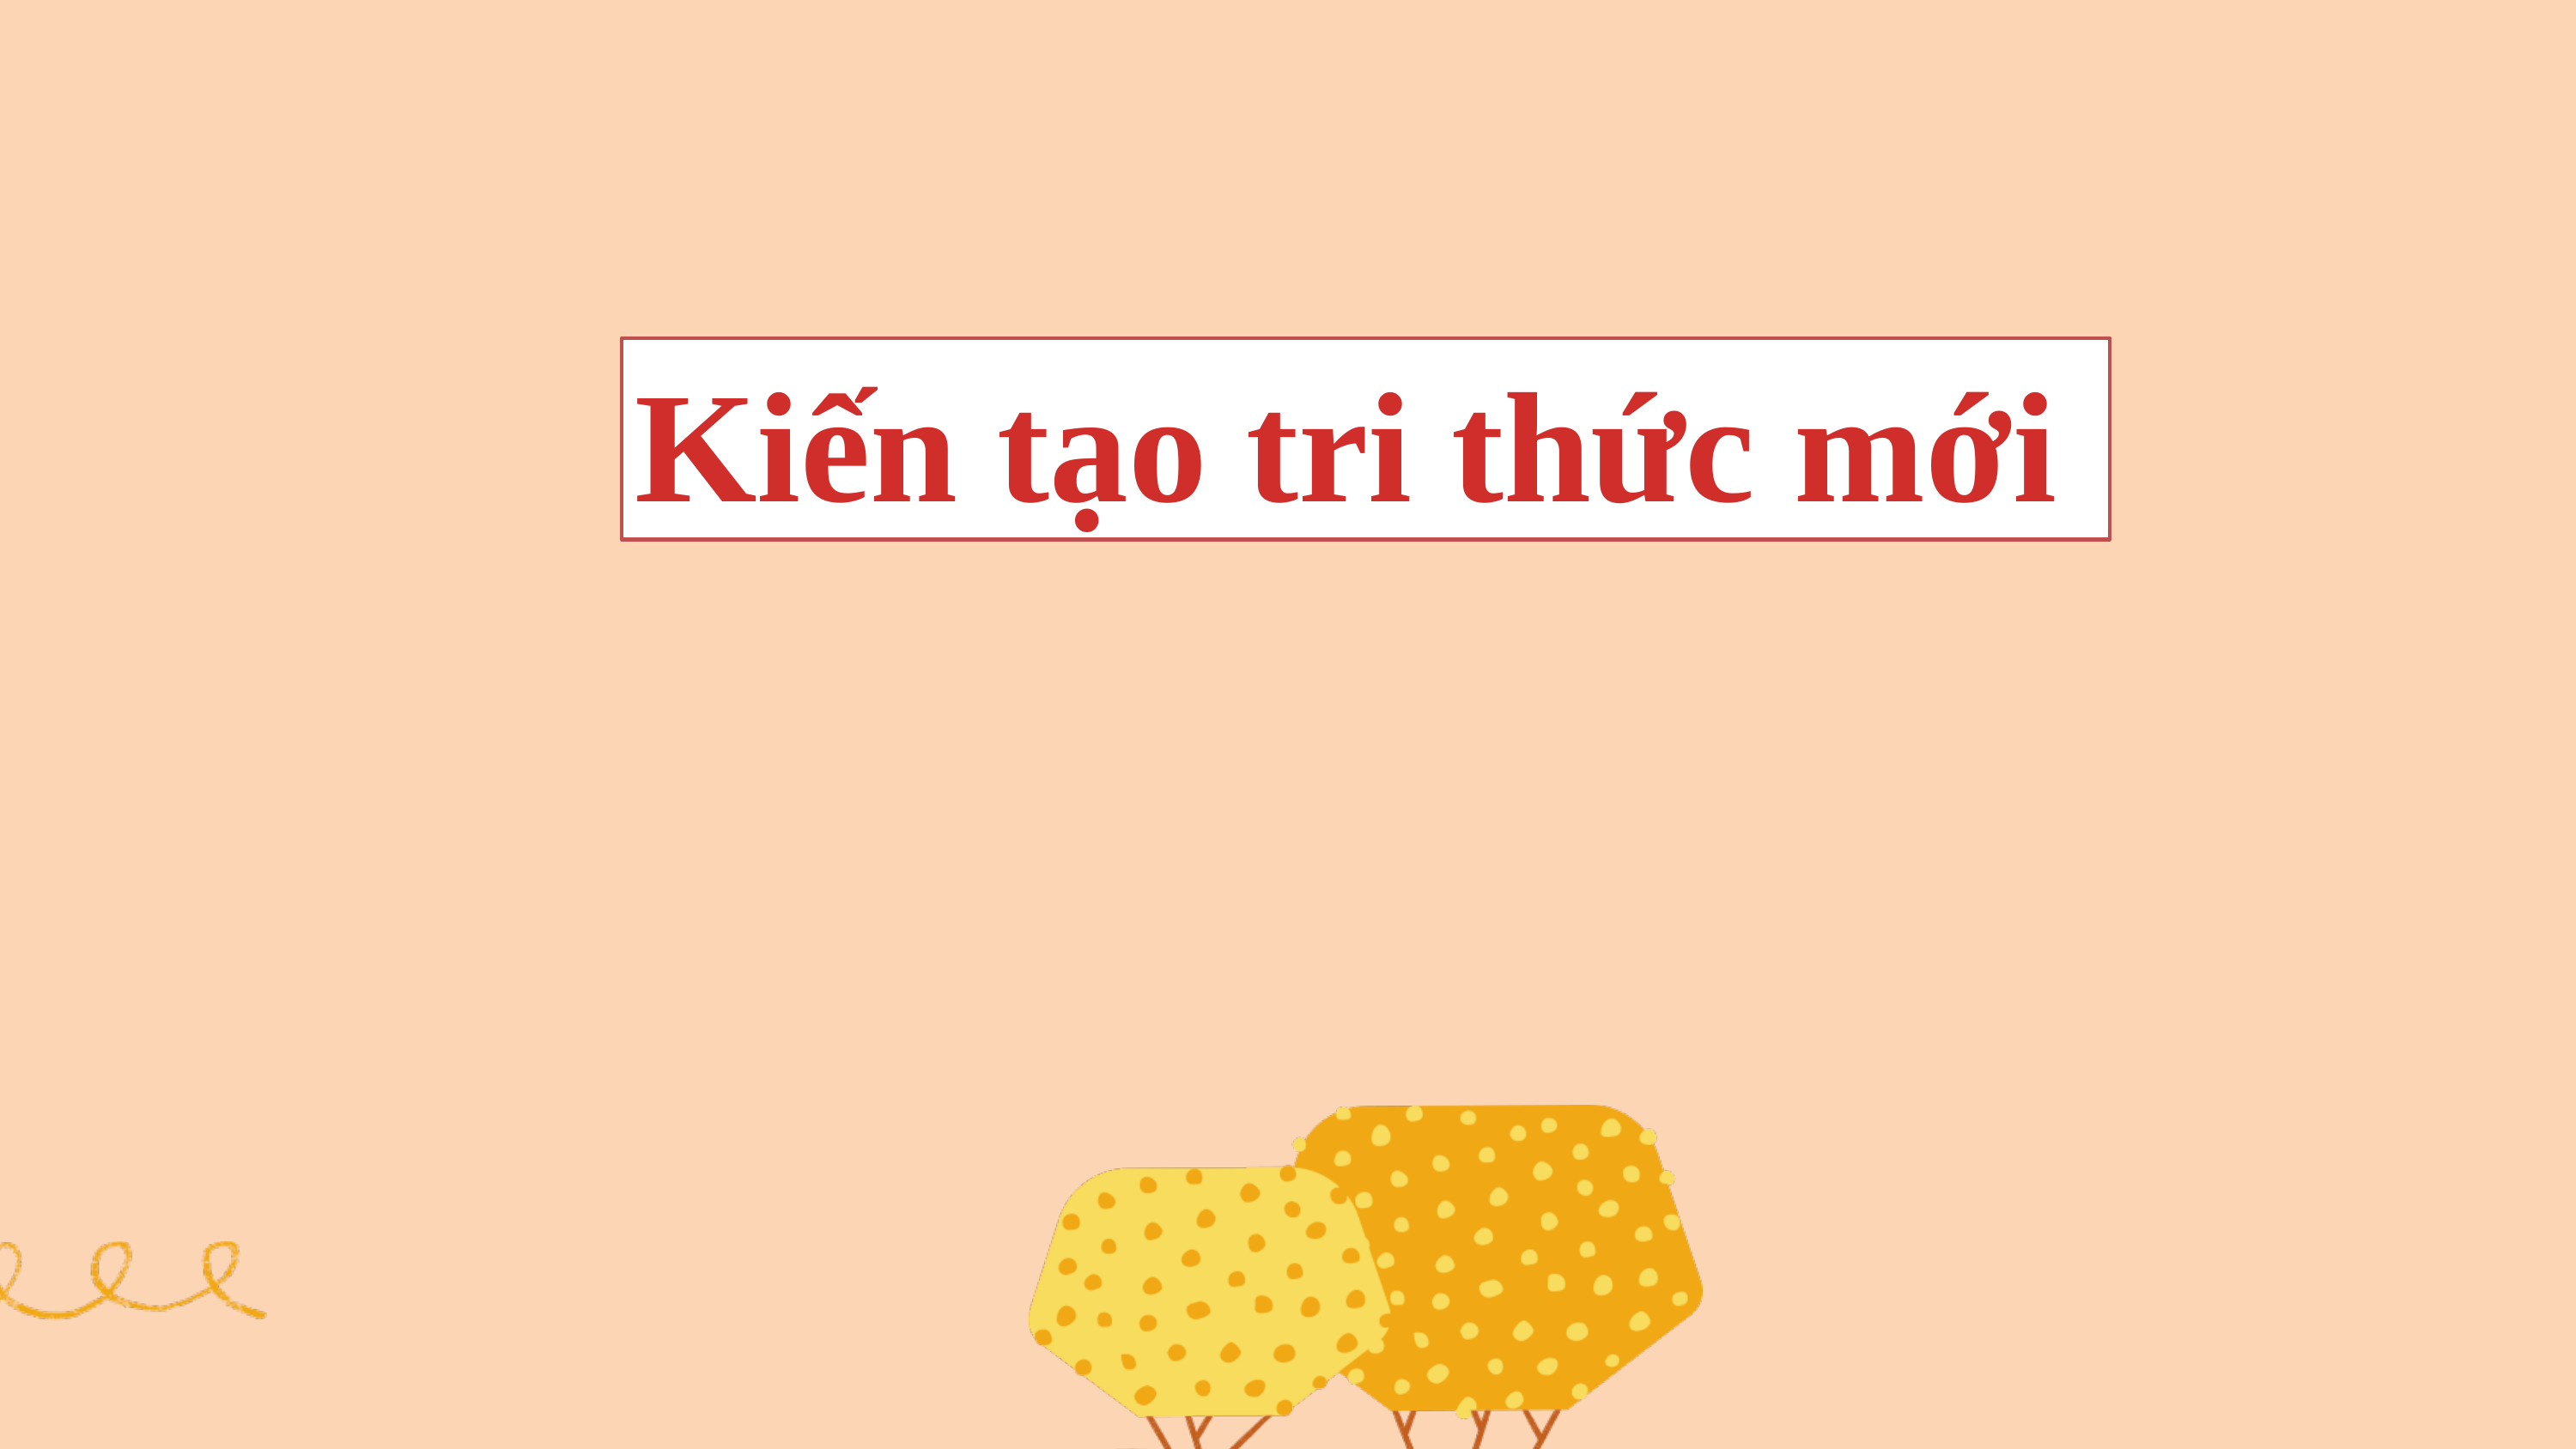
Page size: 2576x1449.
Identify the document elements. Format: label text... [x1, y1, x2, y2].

text_box Kiến tạo tri thức mới [620, 336, 2111, 542]
picture [1029, 1105, 1703, 1449]
picture [0, 1241, 267, 1321]
